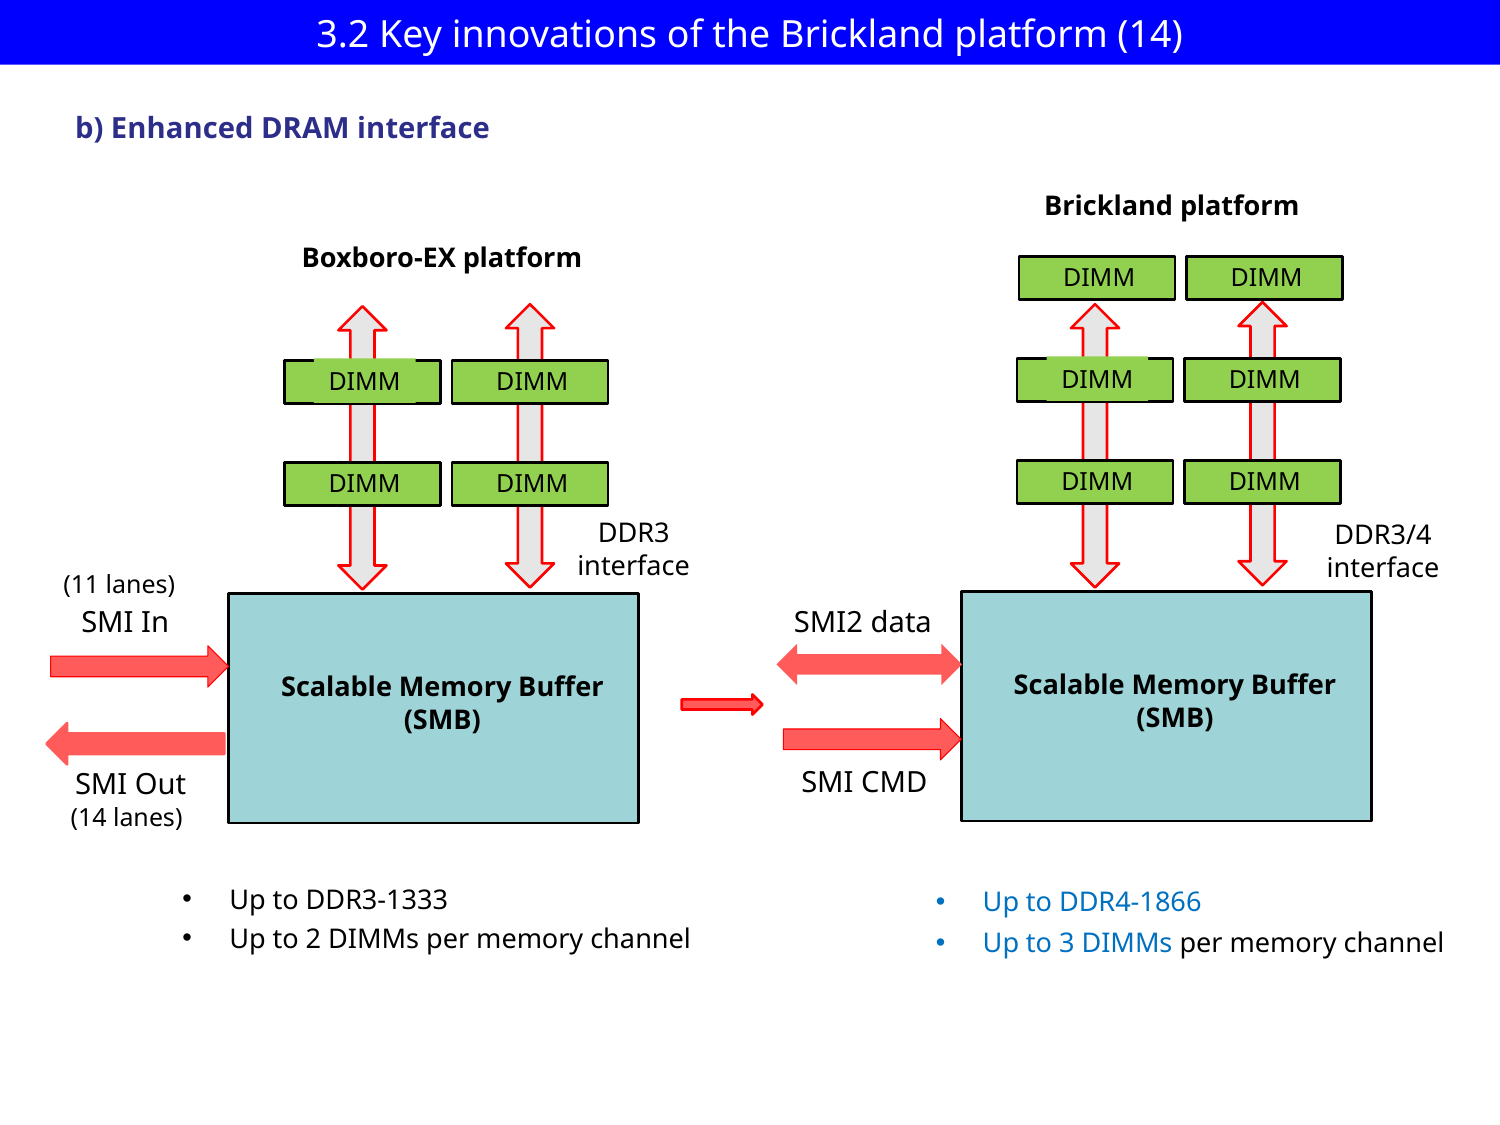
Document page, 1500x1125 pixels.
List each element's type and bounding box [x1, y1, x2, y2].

text_box [167, 874, 706, 961]
text_box [46, 303, 763, 839]
title [0, 0, 1500, 65]
text_box [921, 877, 1460, 966]
text_box [1029, 181, 1315, 229]
text_box [60, 102, 506, 152]
text_box [776, 253, 1459, 822]
text_box [286, 233, 597, 281]
